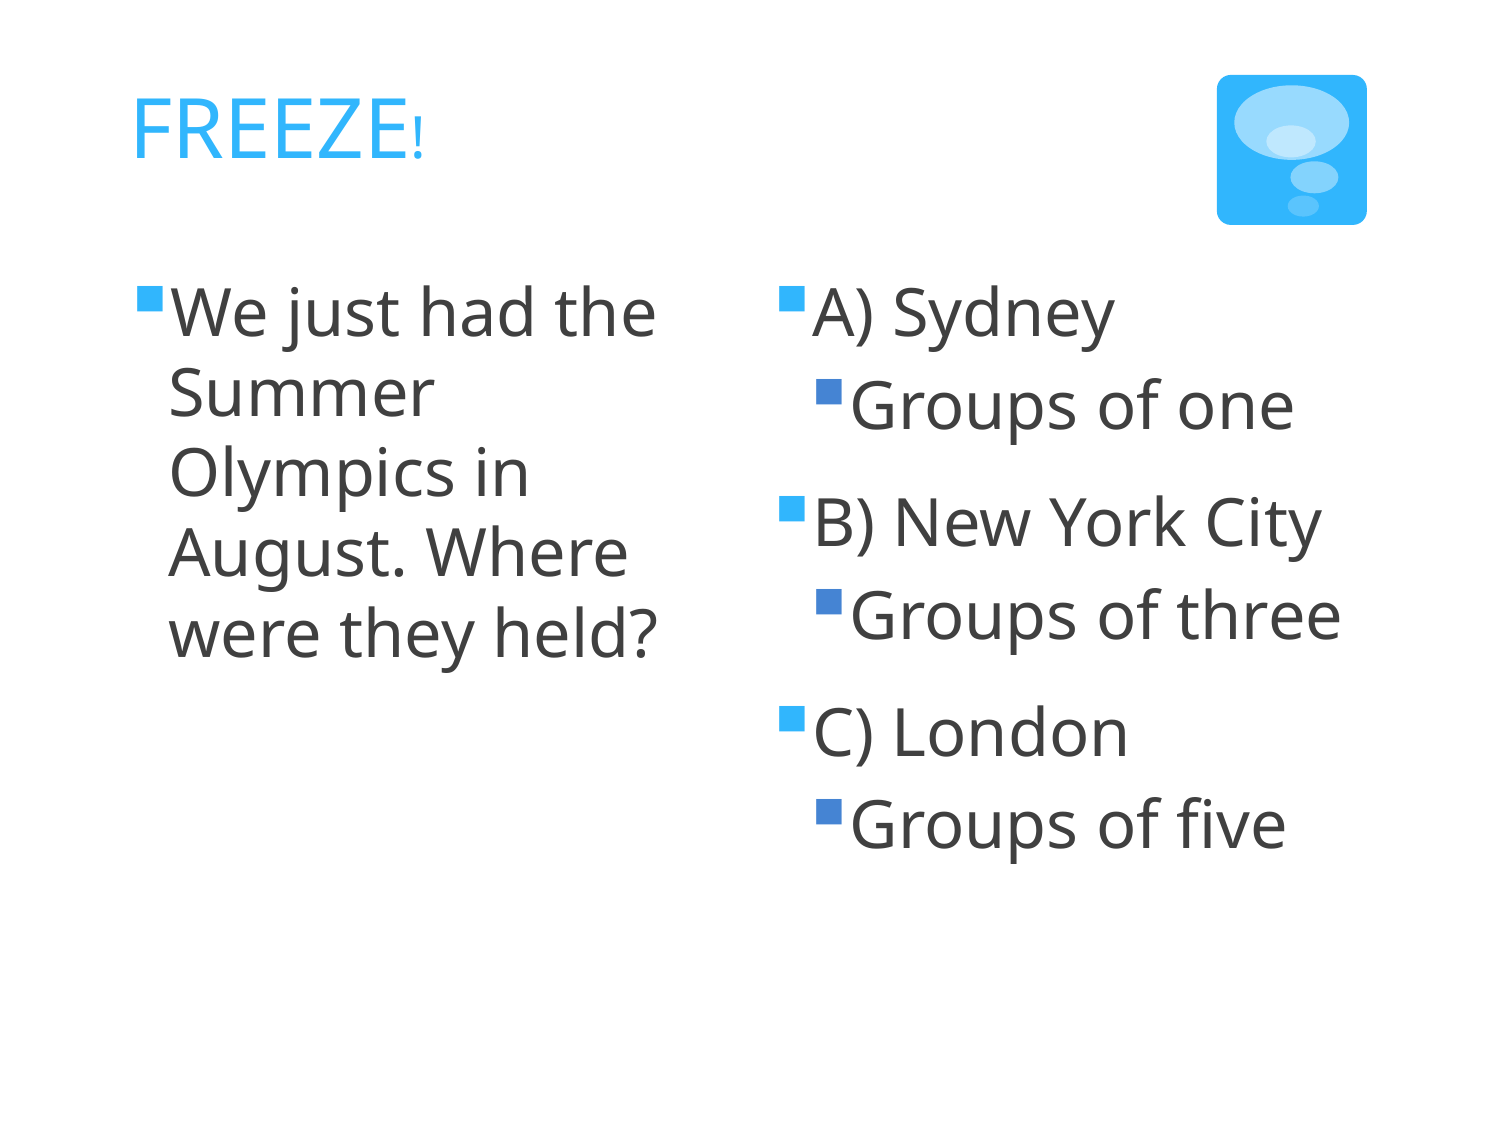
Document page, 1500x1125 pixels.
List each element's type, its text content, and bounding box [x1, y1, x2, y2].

list We just had the Summer Olympics in August. Where were they held? [123, 262, 731, 1005]
title FREEZE! [122, 36, 910, 183]
list A) Sydney Groups of one B) New York City Groups of three C) London Groups of five [764, 262, 1373, 1005]
